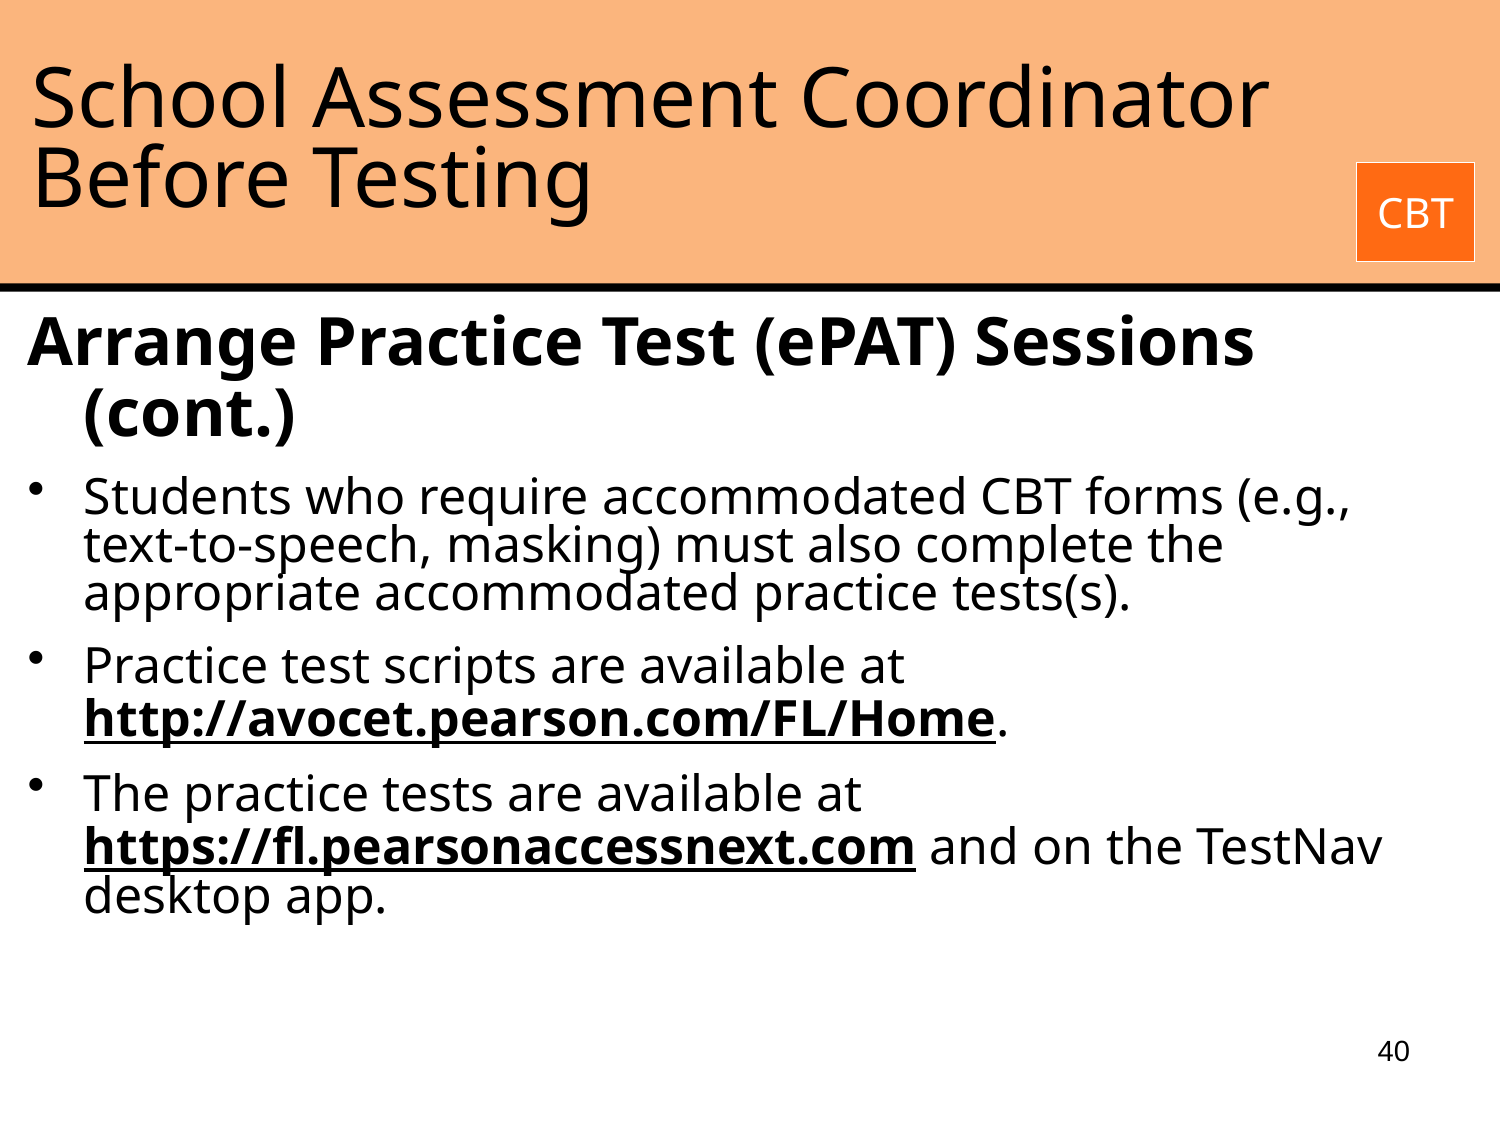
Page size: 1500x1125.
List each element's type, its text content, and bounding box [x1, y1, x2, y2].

list Arrange Practice Test (ePAT) Sessions (cont.) Students who require accommodated CBT forms (e.g., text-to-speech, masking) must also complete the appropriate accommodated practice tests(s). Practice test scripts are available at http://avocet.pearson.com/FL/Home. The practice tests are available at https://fl.pearsonaccessnext.com and on the TestNav desktop app. [12, 299, 1476, 1081]
title School Assessment Coordinator Before Testing [16, 49, 1367, 238]
text_box CBT [1356, 162, 1475, 262]
text_box 40 [1074, 1024, 1425, 1103]
